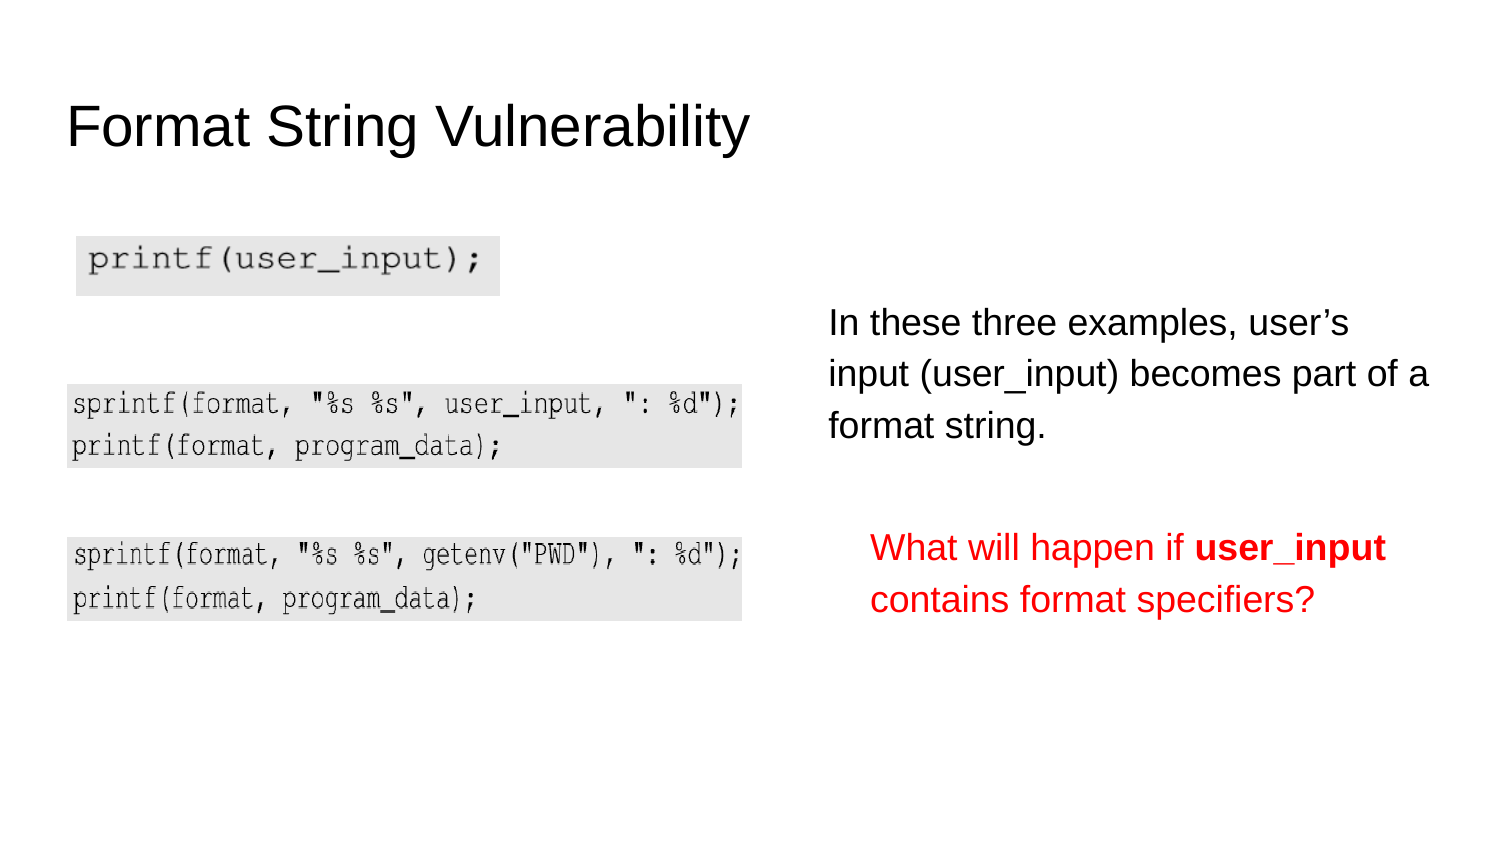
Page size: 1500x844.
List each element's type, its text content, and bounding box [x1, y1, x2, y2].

picture [66, 383, 742, 468]
picture [75, 235, 500, 296]
title Format String Vulnerability [51, 72, 1449, 167]
list In these three examples, user’s input (user_input) becomes part of a format string. [813, 275, 1449, 493]
picture [66, 536, 742, 621]
list What will happen if user_input contains format specifiers? [855, 501, 1407, 656]
